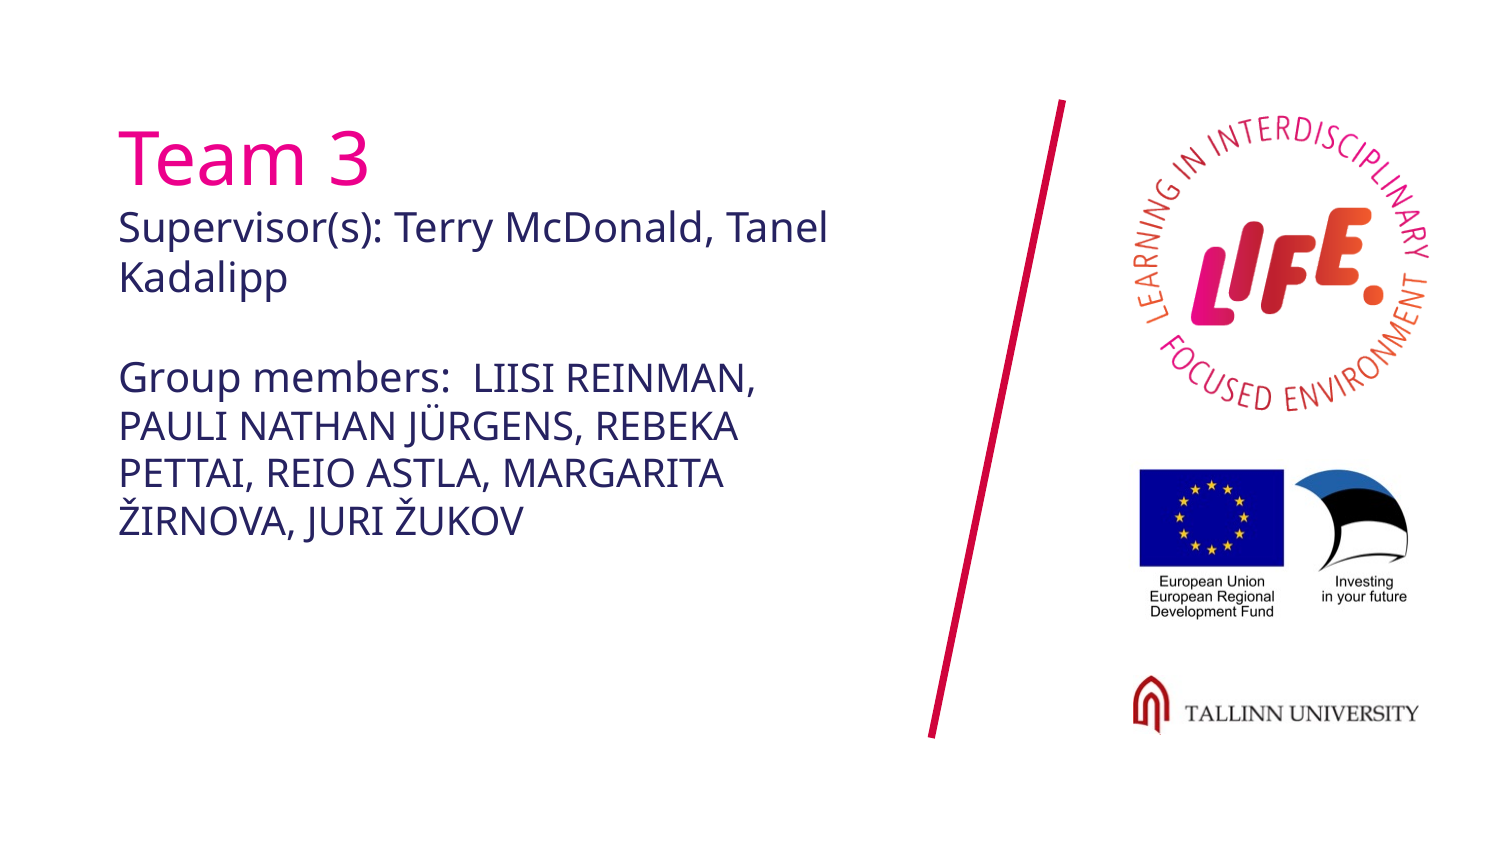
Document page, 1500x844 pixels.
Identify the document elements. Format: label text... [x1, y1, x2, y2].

picture [1133, 115, 1430, 412]
title Team 3 Supervisor(s): Terry McDonald, Tanel Kadalipp Group members: Liisi Reinman, Pauli Nathan Jürgens, Rebeka Pettai, Reio Astla, Margarita Žirnova, Juri Žukov [103, 102, 888, 735]
picture [1128, 459, 1418, 628]
picture [1133, 675, 1419, 735]
